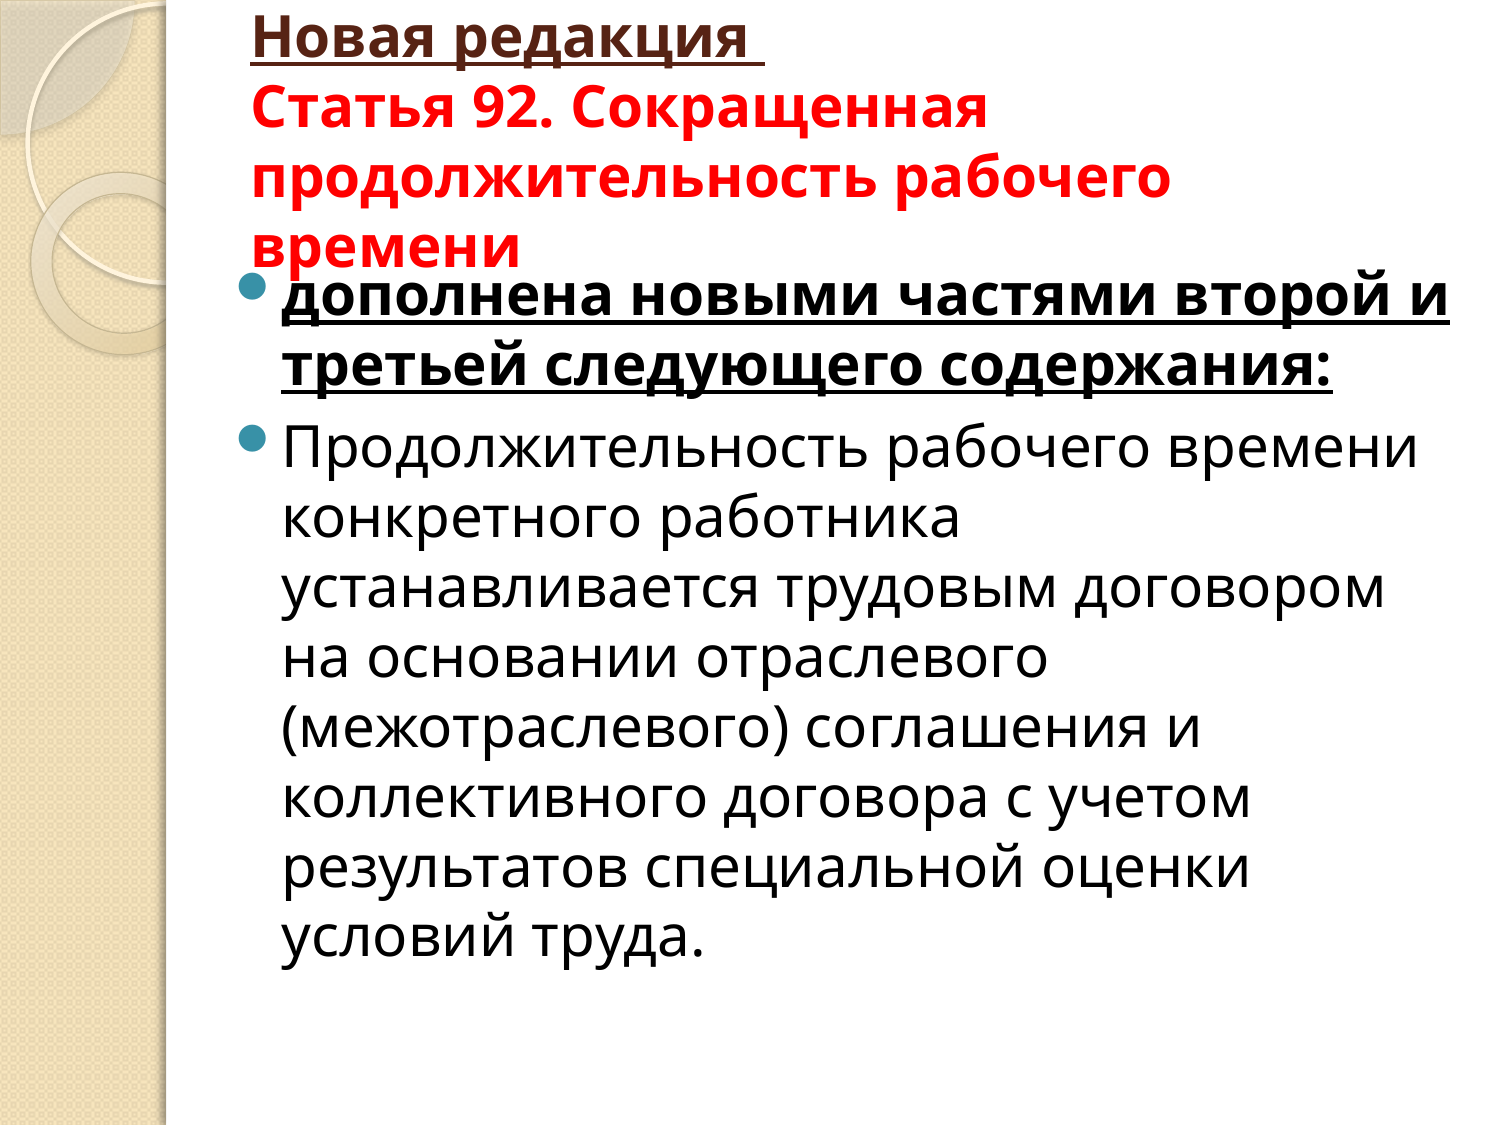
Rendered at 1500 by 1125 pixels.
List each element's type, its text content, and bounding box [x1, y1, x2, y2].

list дополнена новыми частями второй и третьей следующего содержания: Продолжительность рабочего времени конкретного работника устанавливается трудовым договором на основании отраслевого (межотраслевого) соглашения и коллективного договора с учетом результатов специальной оценки условий труда. [206, 249, 1466, 1015]
title Новая редакция Статья 92. Сокращенная продолжительность рабочего времени [235, 45, 1466, 233]
